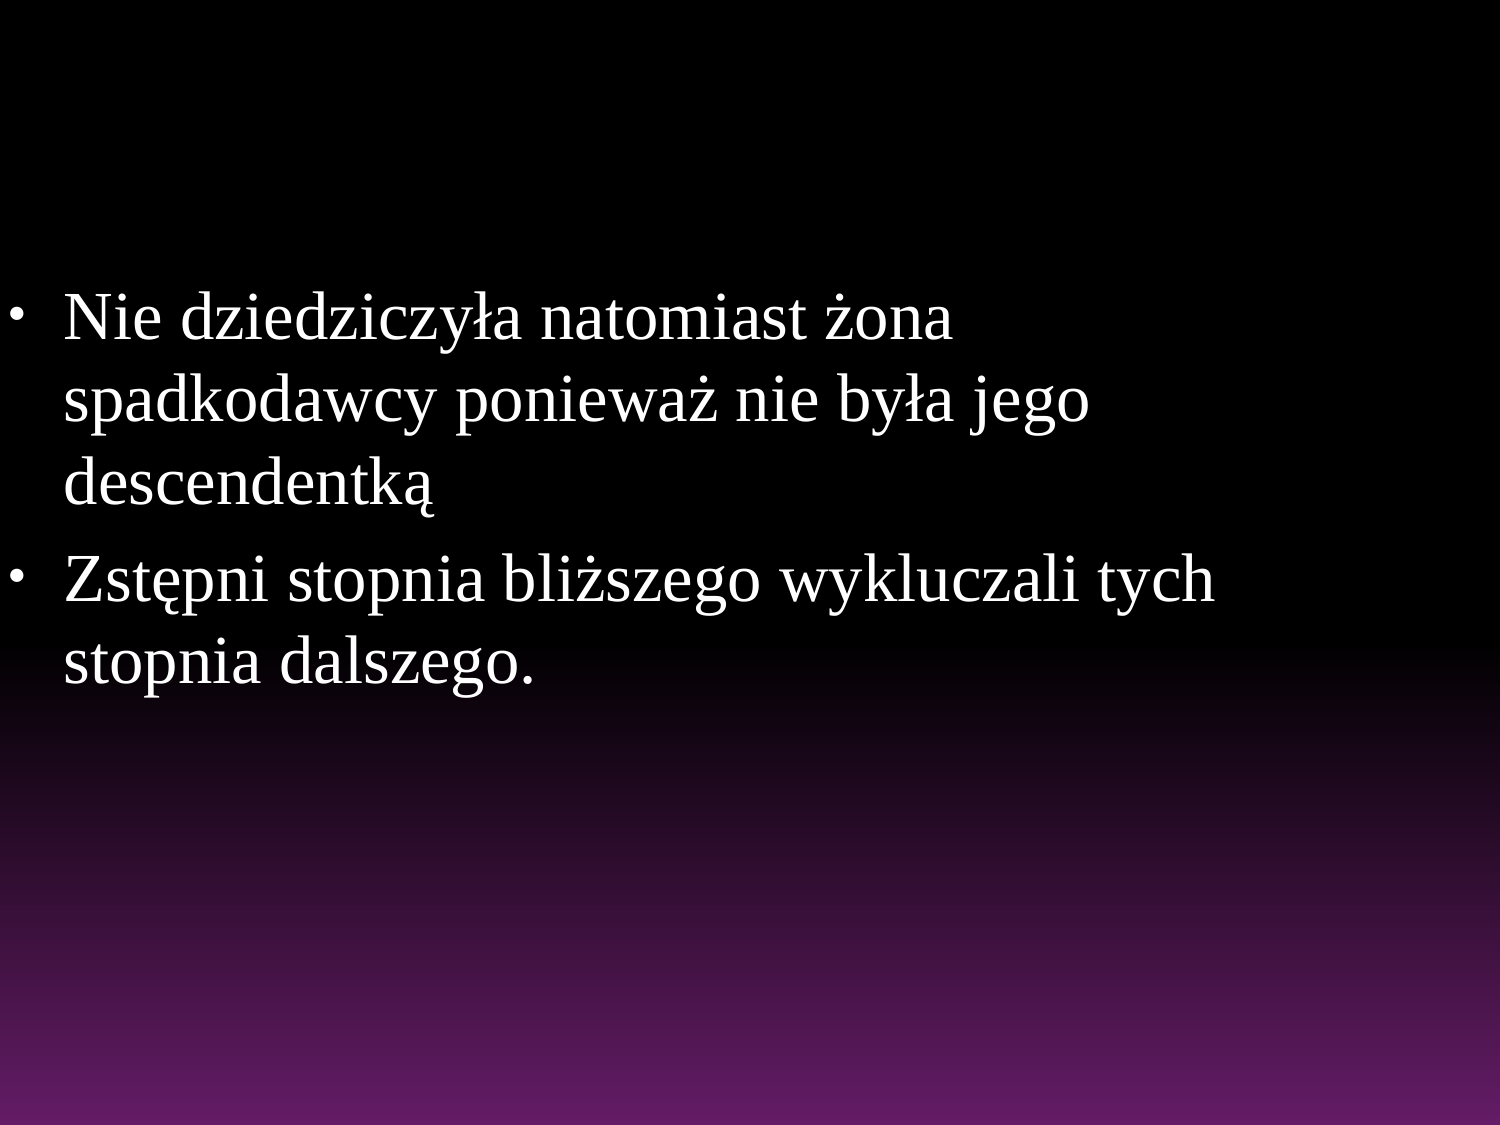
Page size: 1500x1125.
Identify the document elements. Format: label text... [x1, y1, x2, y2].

list Nie dziedziczyła natomiast żona spadkodawcy ponieważ nie była jego descendentką Zstępni stopnia bliższego wykluczali tych stopnia dalszego. [0, 262, 1351, 1007]
